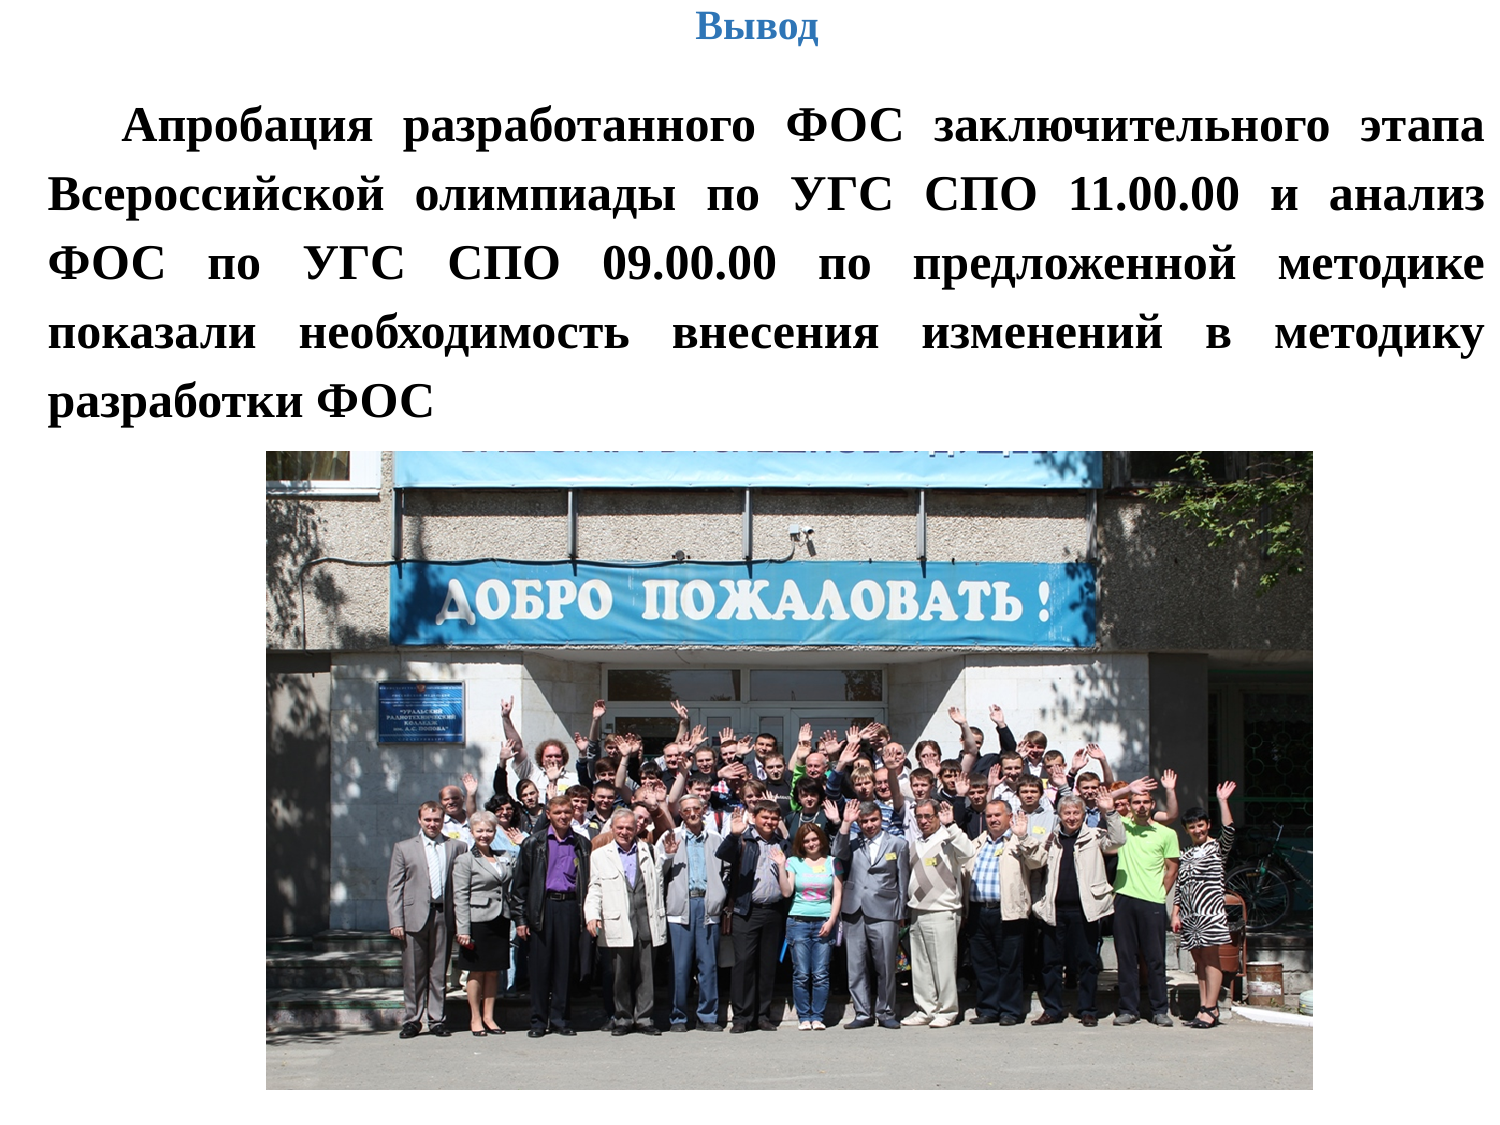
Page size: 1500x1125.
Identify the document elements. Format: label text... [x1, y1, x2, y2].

picture [266, 451, 1313, 1090]
text_box Вывод [63, 0, 1451, 74]
text_box Апробация разработанного ФОС заключительного этапа Всероссийской олимпиады по УГС СПО 11.00.00 и анализ ФОС по УГС СПО 09.00.00 по предложенной методике показали необходимость внесения изменений в методику разработки ФОС [32, 74, 1500, 435]
